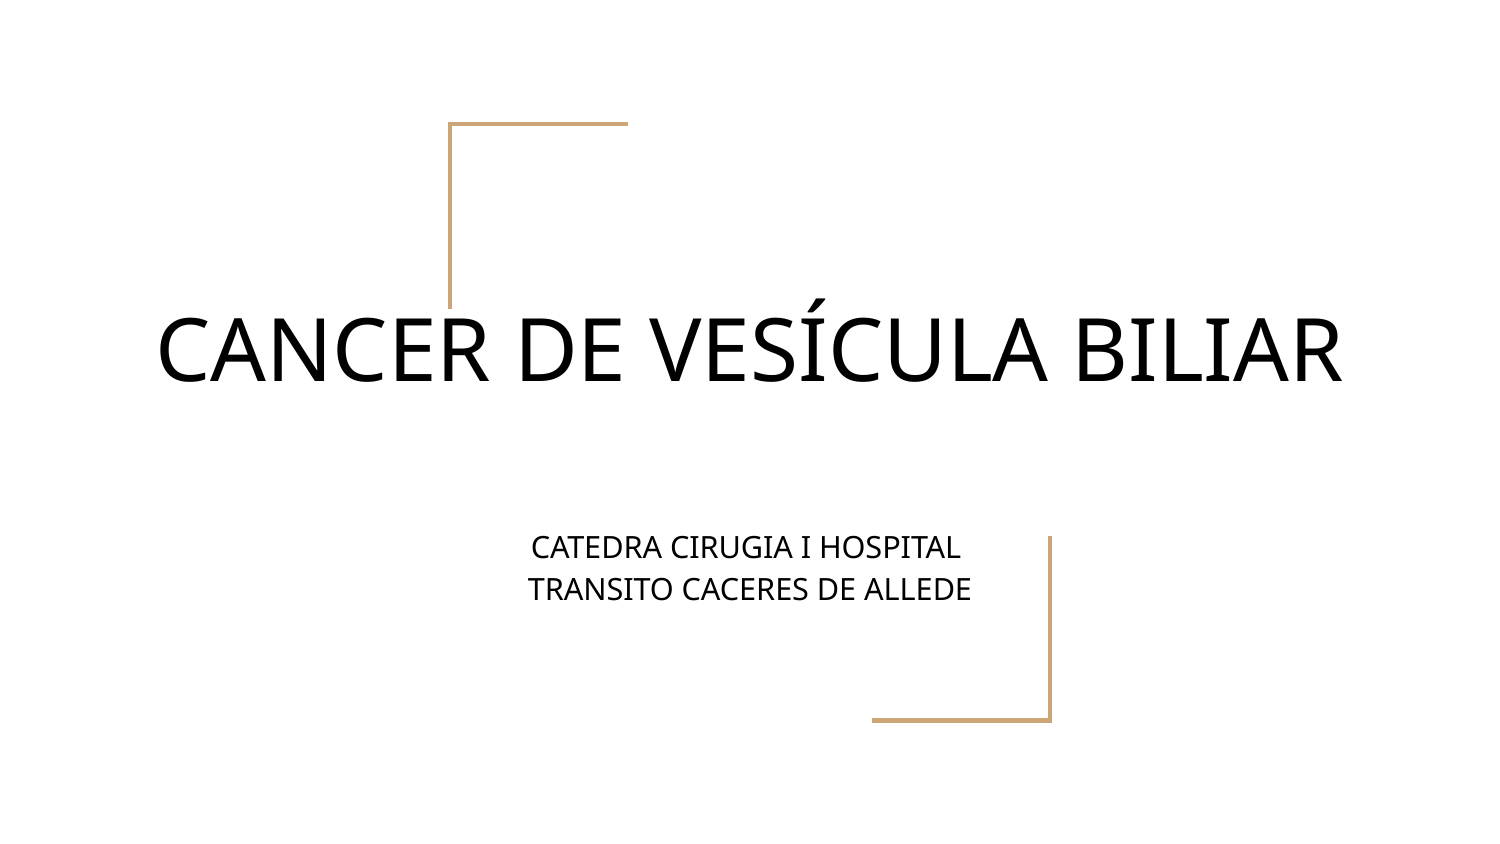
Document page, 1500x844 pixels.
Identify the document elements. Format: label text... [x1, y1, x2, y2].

subtitle CATEDRA CIRUGIA I HOSPITAL TRANSITO CACERES DE ALLEDE [499, 511, 1001, 627]
title CANCER DE VESÍCULA BILIAR [51, 85, 1449, 422]
